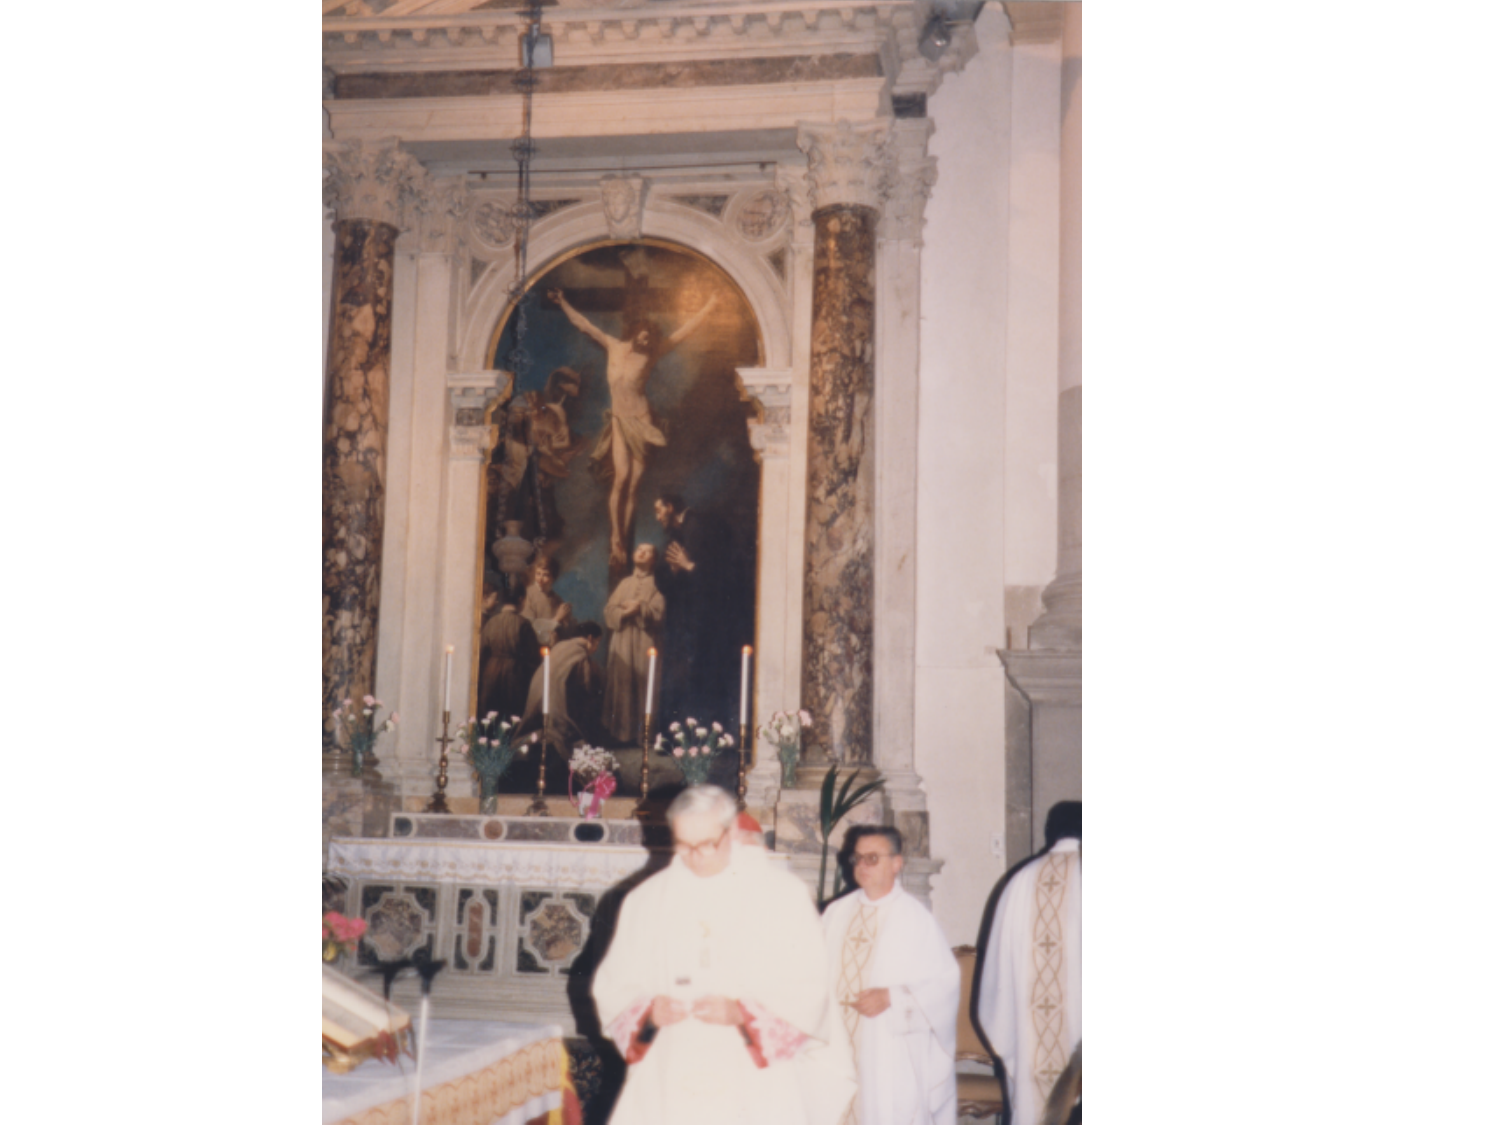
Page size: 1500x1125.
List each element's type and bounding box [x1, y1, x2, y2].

list [321, 0, 1082, 1125]
